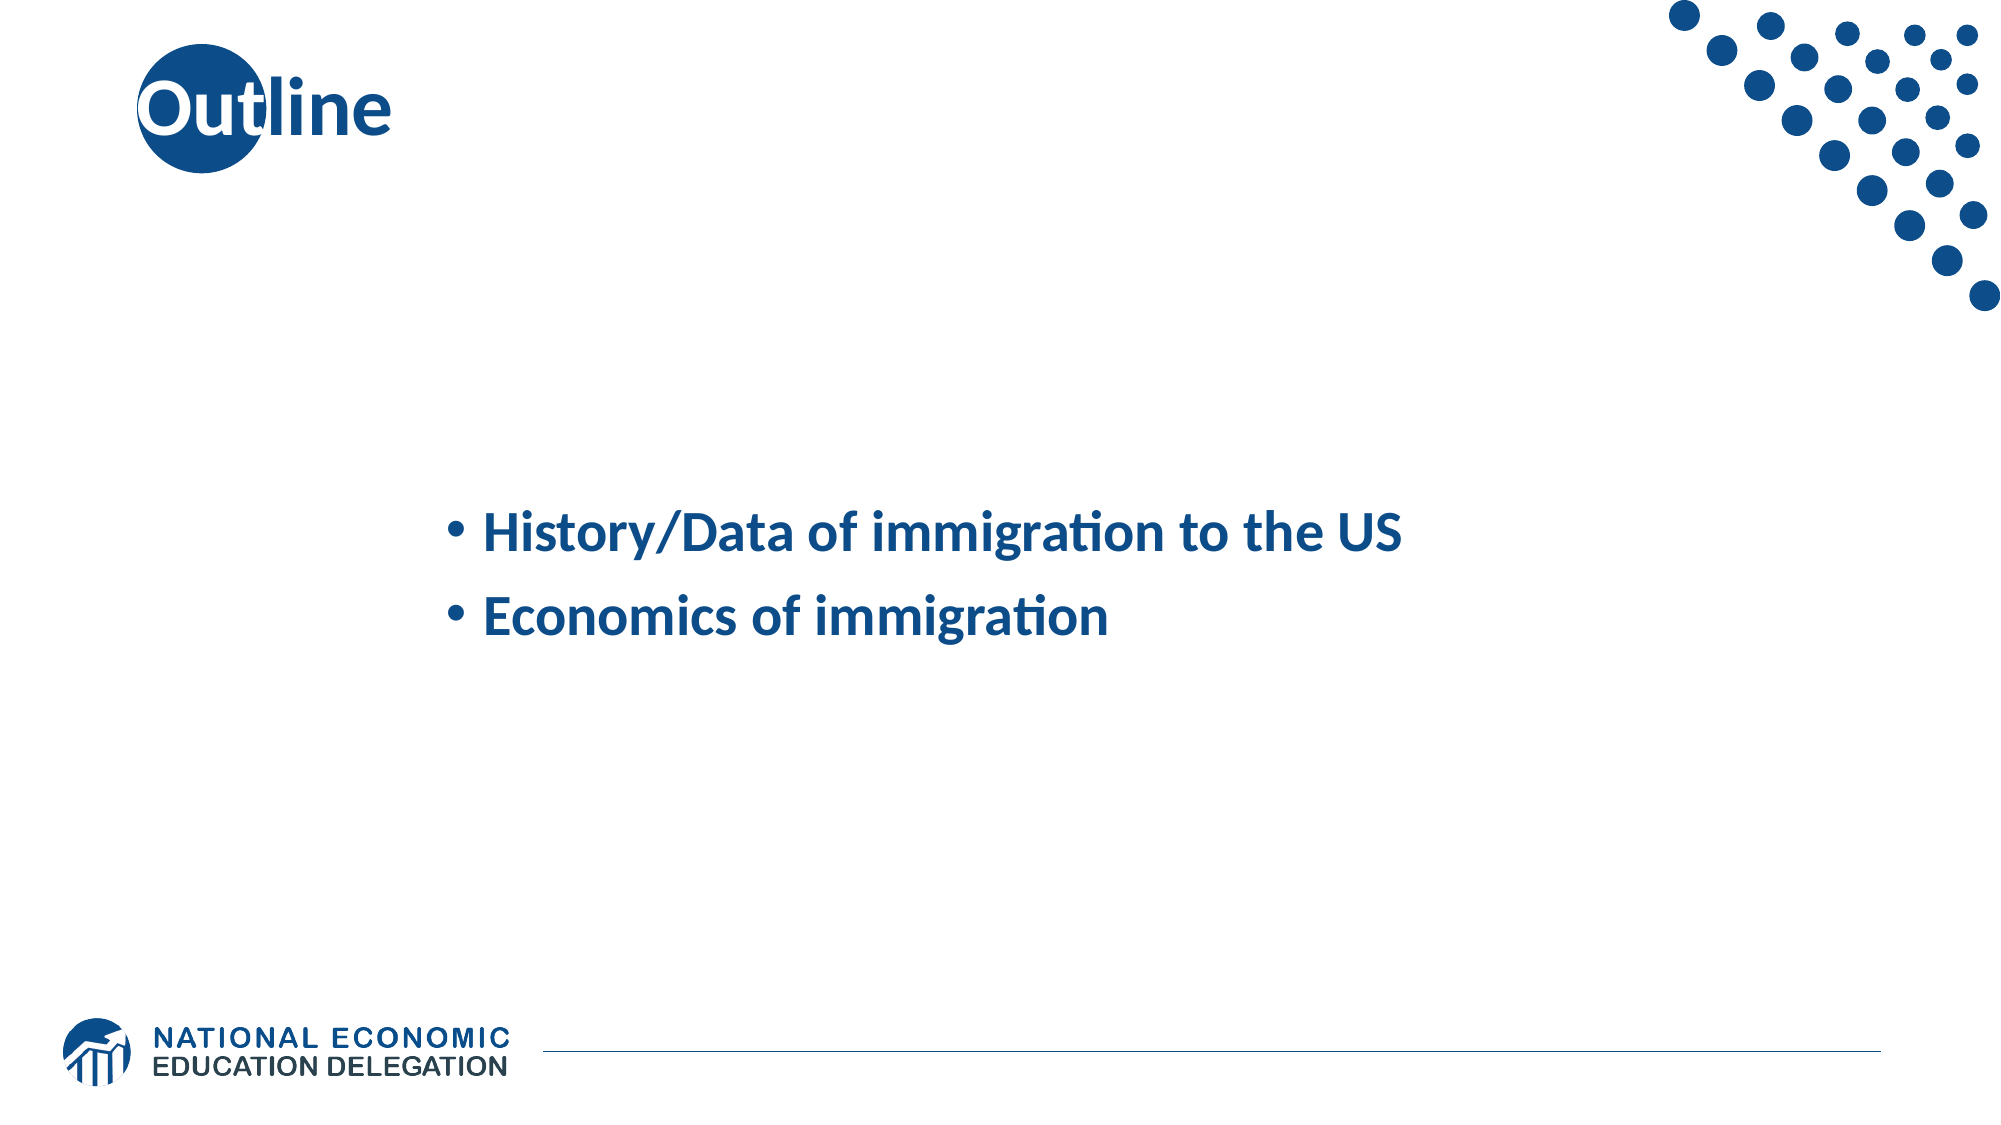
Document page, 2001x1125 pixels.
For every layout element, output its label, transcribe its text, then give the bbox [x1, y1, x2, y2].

picture [55, 1013, 520, 1091]
title Outline [121, 0, 1847, 218]
list History/Data of immigration to the US Economics of immigration [430, 217, 1570, 932]
